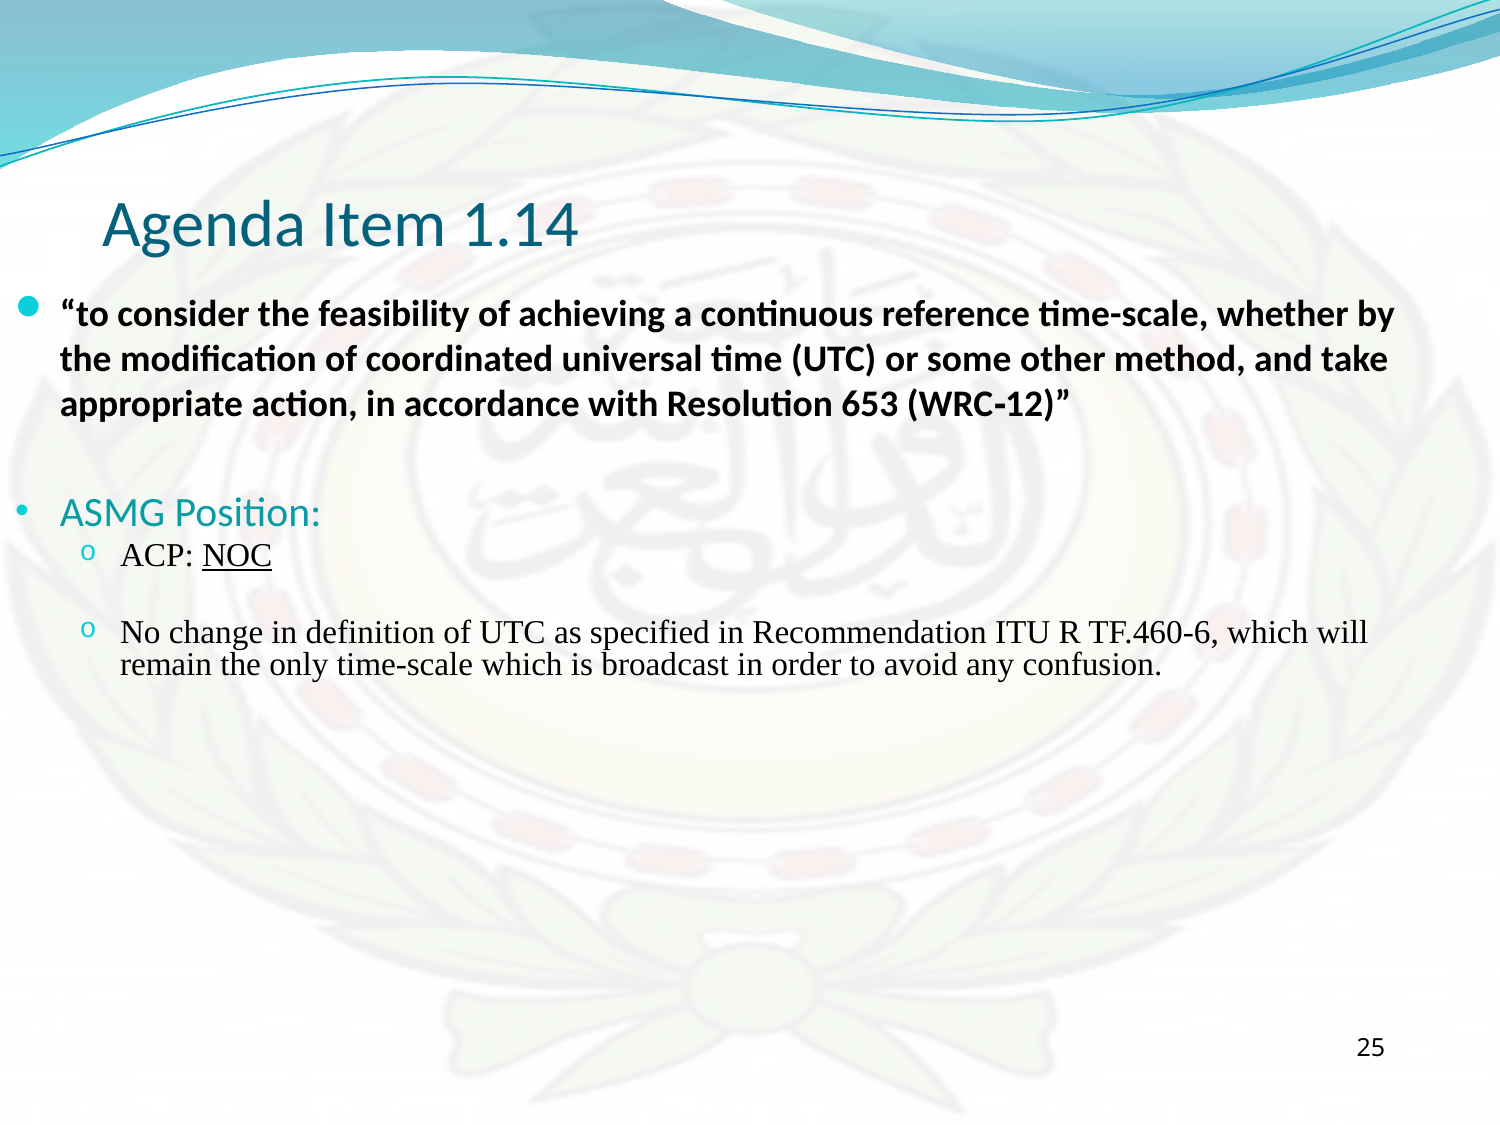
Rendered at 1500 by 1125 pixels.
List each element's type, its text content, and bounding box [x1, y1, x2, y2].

text_box 25 [1074, 1024, 1400, 1103]
list “to consider the feasibility of achieving a continuous reference time-scale, whether by the modification of coordinated universal time (UTC) or some other method, and take appropriate action, in accordance with Resolution 653 (WRC‑12)” ASMG Position: ACP: NOC No change in definition of UTC as specified in Recommendation ITU R TF.460-6, which will remain the only time-scale which is broadcast in order to avoid any confusion. [0, 281, 1424, 965]
text_box Agenda Item 1.14 [87, 172, 1400, 278]
